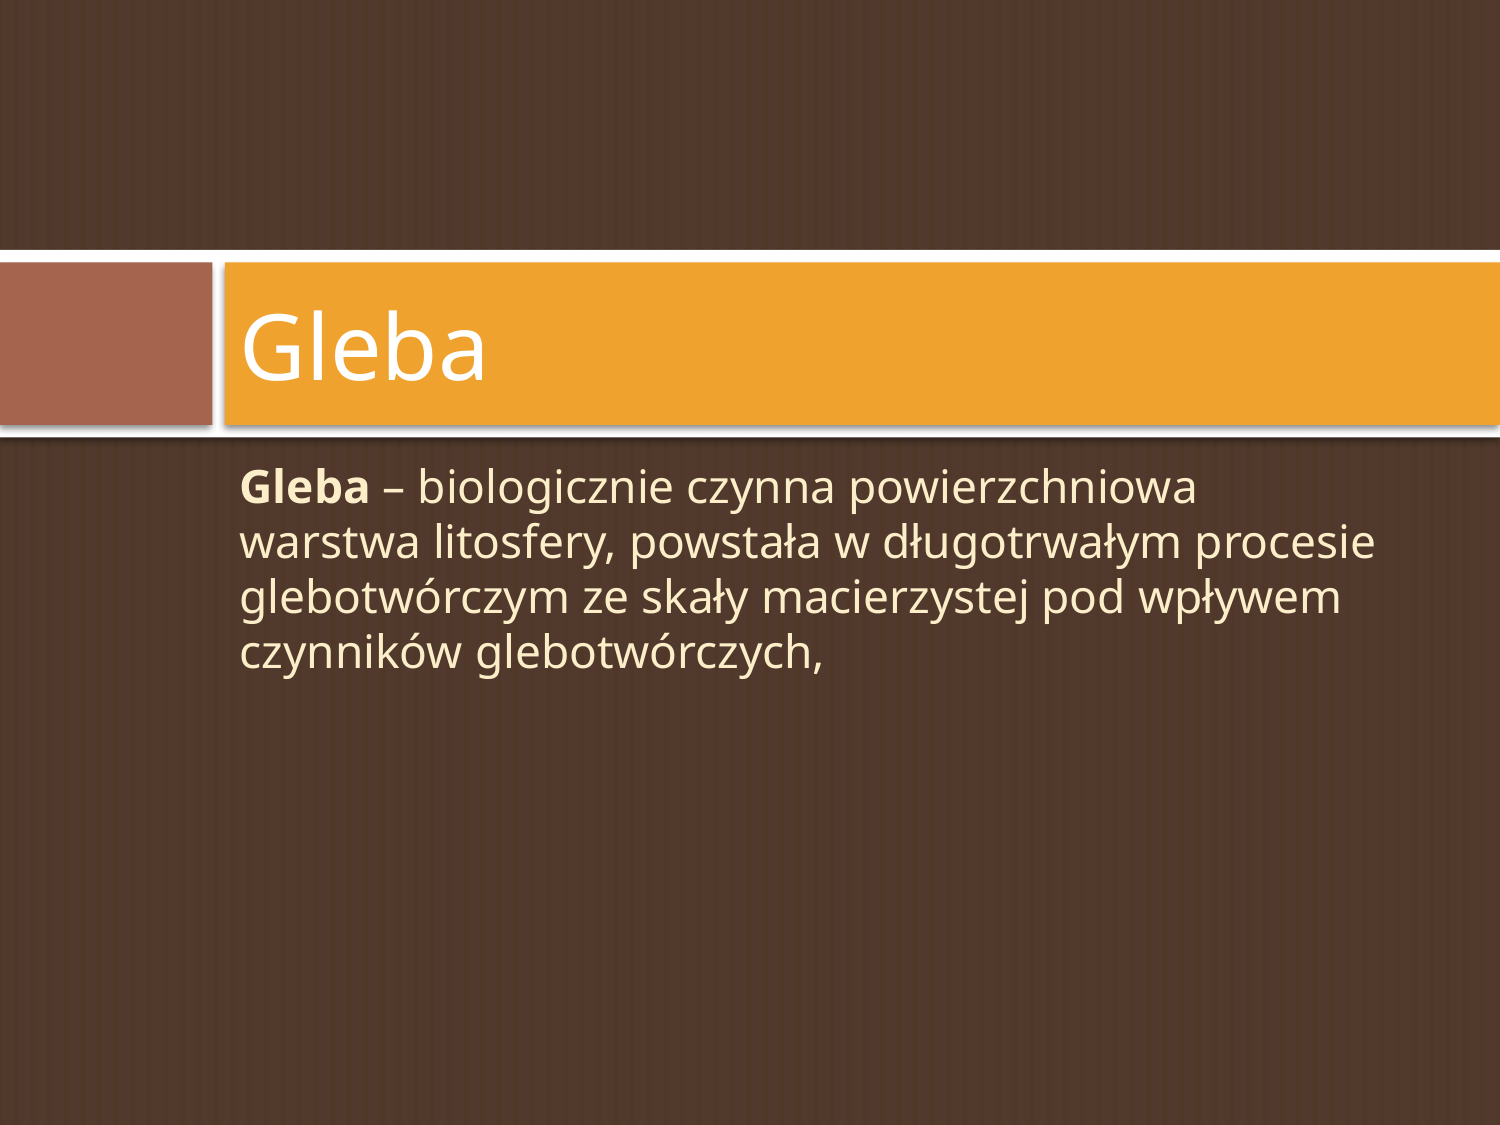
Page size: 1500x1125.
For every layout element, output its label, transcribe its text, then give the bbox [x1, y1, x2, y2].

list Gleba – biologicznie czynna powierzchniowa warstwa litosfery, powstała w długotrwałym procesie glebotwórczym ze skały macierzystej pod wpływem czynników glebotwórczych, [225, 450, 1394, 725]
title Gleba [225, 262, 1475, 425]
